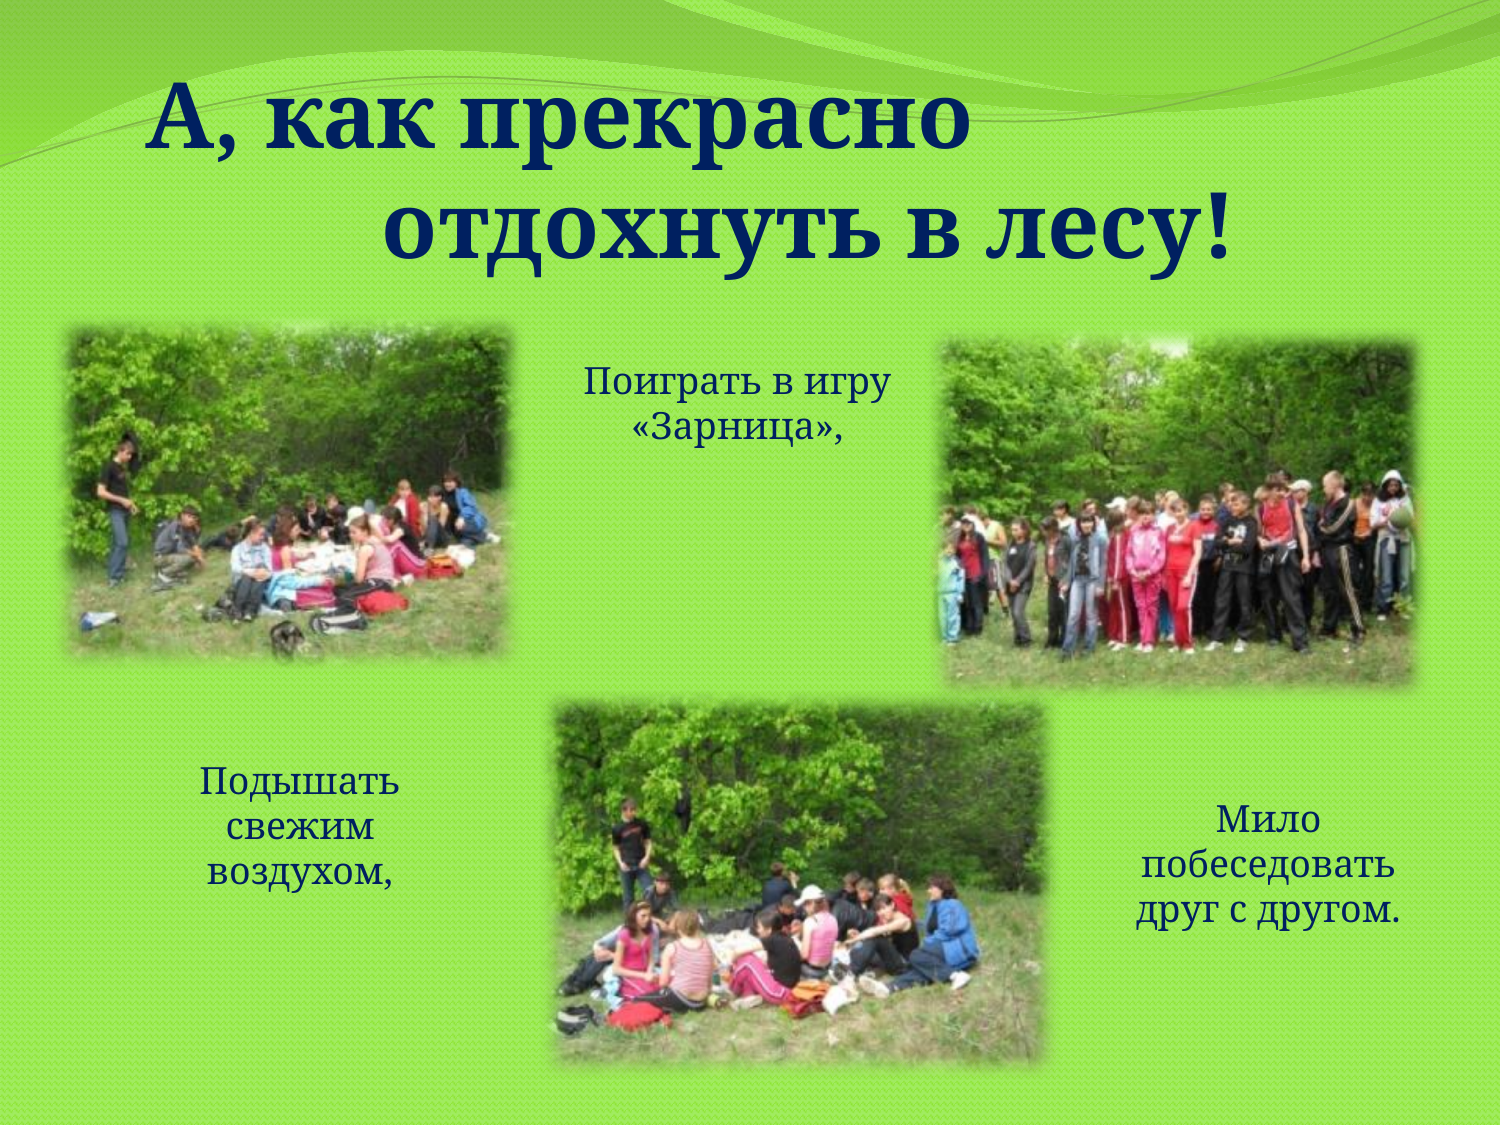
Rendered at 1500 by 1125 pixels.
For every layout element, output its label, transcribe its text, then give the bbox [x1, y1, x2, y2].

text_box Мило побеседовать друг с другом. [1074, 787, 1463, 938]
text_box А, как прекрасно отдохнуть в лесу! [125, 49, 1375, 285]
picture [537, 324, 1432, 1082]
text_box Поиграть в игру «Зарница», [562, 349, 913, 455]
picture [49, 312, 526, 676]
text_box Подышать свежим воздухом, [125, 749, 475, 900]
